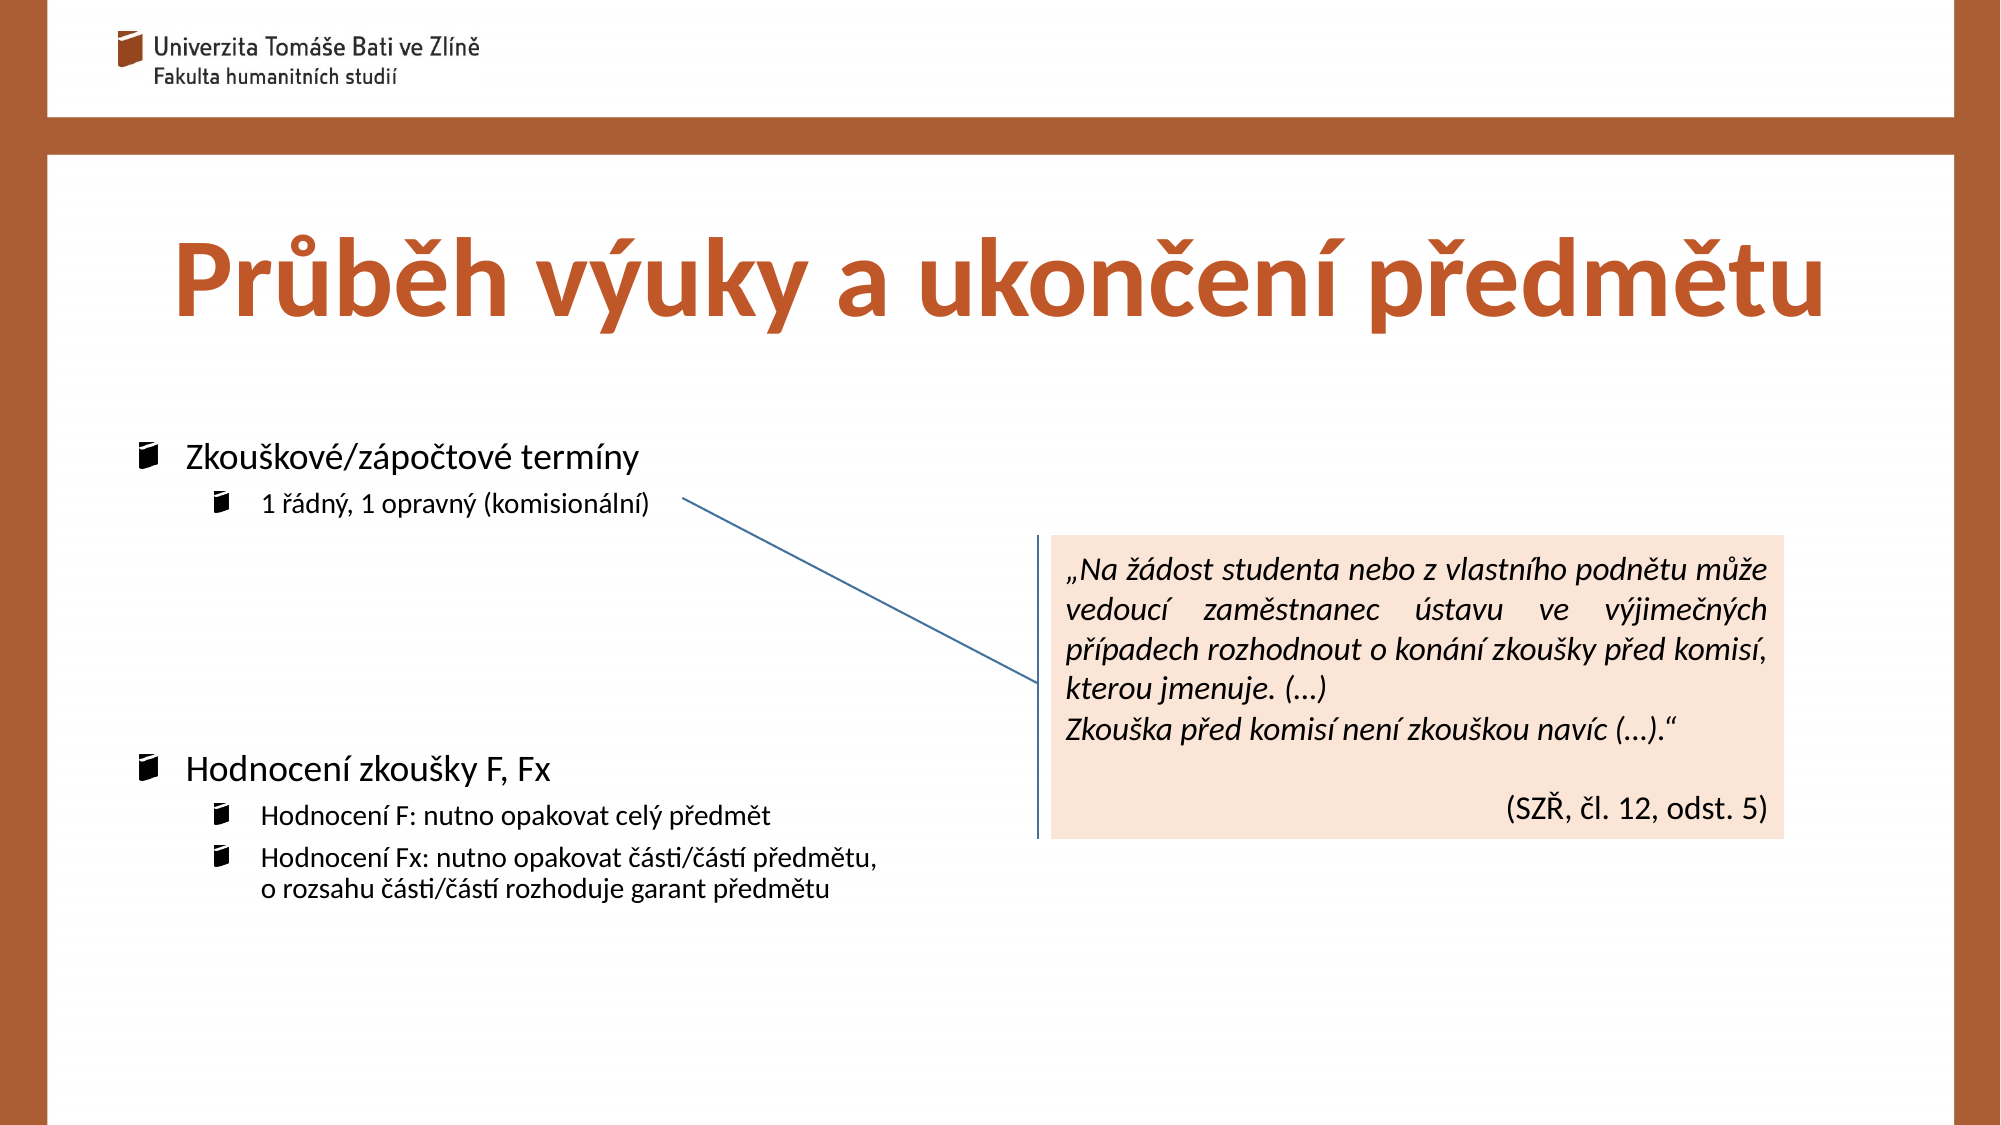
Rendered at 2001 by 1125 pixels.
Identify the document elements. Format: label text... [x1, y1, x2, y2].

text_box „Na žádost studenta nebo z vlastního podnětu může vedoucí zaměstnanec ústavu ve výjimečných případech rozhodnout o konání zkoušky před komisí, kterou jmenuje. (…) Zkouška před komisí není zkouškou navíc (…).“ (SZŘ, čl. 12, odst. 5) [681, 497, 1039, 839]
text_box Zkouškové/zápočtové termíny 1 řádný, 1 opravný (komisionální) Hodnocení zkoušky F, Fx Hodnocení F: nutno opakovat celý předmět Hodnocení Fx: nutno opakovat části/částí předmětu, o rozsahu části/částí rozhoduje garant předmětu [124, 391, 1978, 1112]
text_box Průběh výuky a ukončení předmětu [109, 212, 1894, 408]
text_box „Na žádost studenta nebo z vlastního podnětu může vedoucí zaměstnanec ústavu ve výjimečných případech rozhodnout o konání zkoušky před komisí, kterou jmenuje. (…) Zkouška před komisí není zkouškou navíc (…).“ (SZŘ, čl. 12, odst. 5) [1051, 535, 1784, 839]
picture [0, 0, 2001, 1125]
